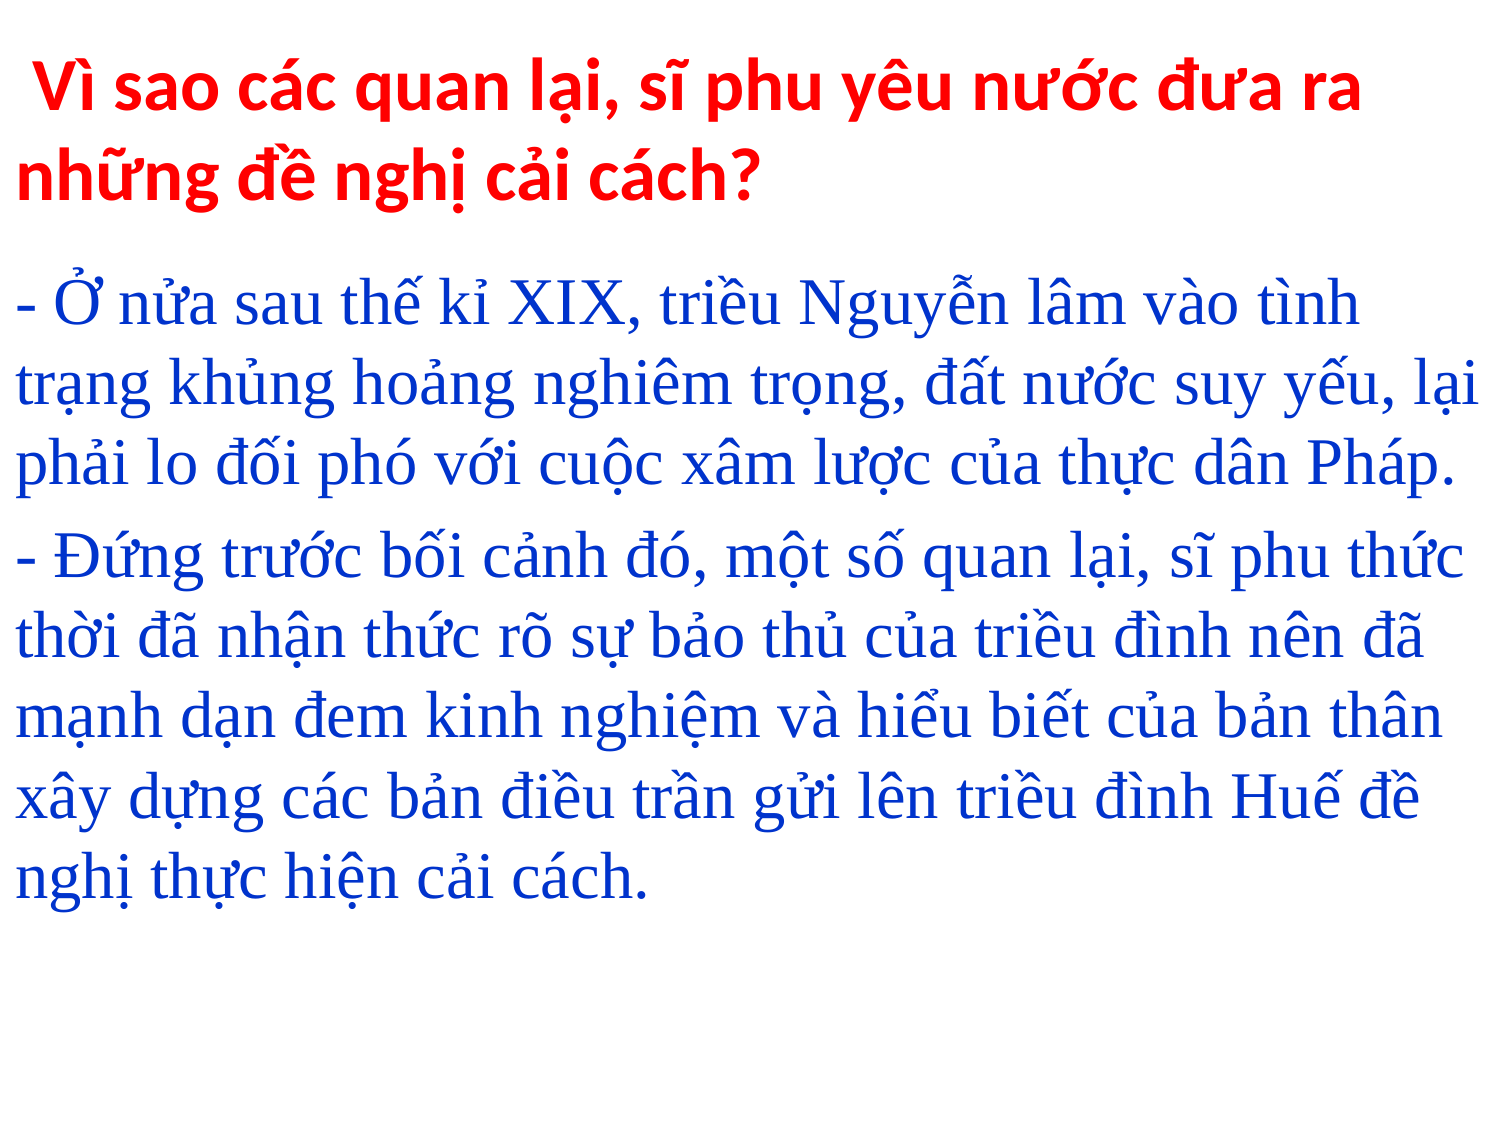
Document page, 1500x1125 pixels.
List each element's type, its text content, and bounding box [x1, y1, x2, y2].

title Vì sao các quan lại, sĩ phu yêu nước đưa ra những đề nghị cải cách? [0, 0, 1500, 249]
list - Ở nửa sau thế kỉ XIX, triều Nguyễn lâm vào tình trạng khủng hoảng nghiêm trọng, đất nước suy yếu, lại phải lo đối phó với cuộc xâm lược của thực dân Pháp. - Đứng trước bối cảnh đó, một số quan lại, sĩ phu thức thời đã nhận thức rõ sự bảo thủ của triều đình nên đã mạnh dạn đem kinh nghiệm và hiểu biết của bản thân xây dựng các bản điều trần gửi lên triều đình Huế đề nghị thực hiện cải cách. [0, 249, 1500, 1068]
